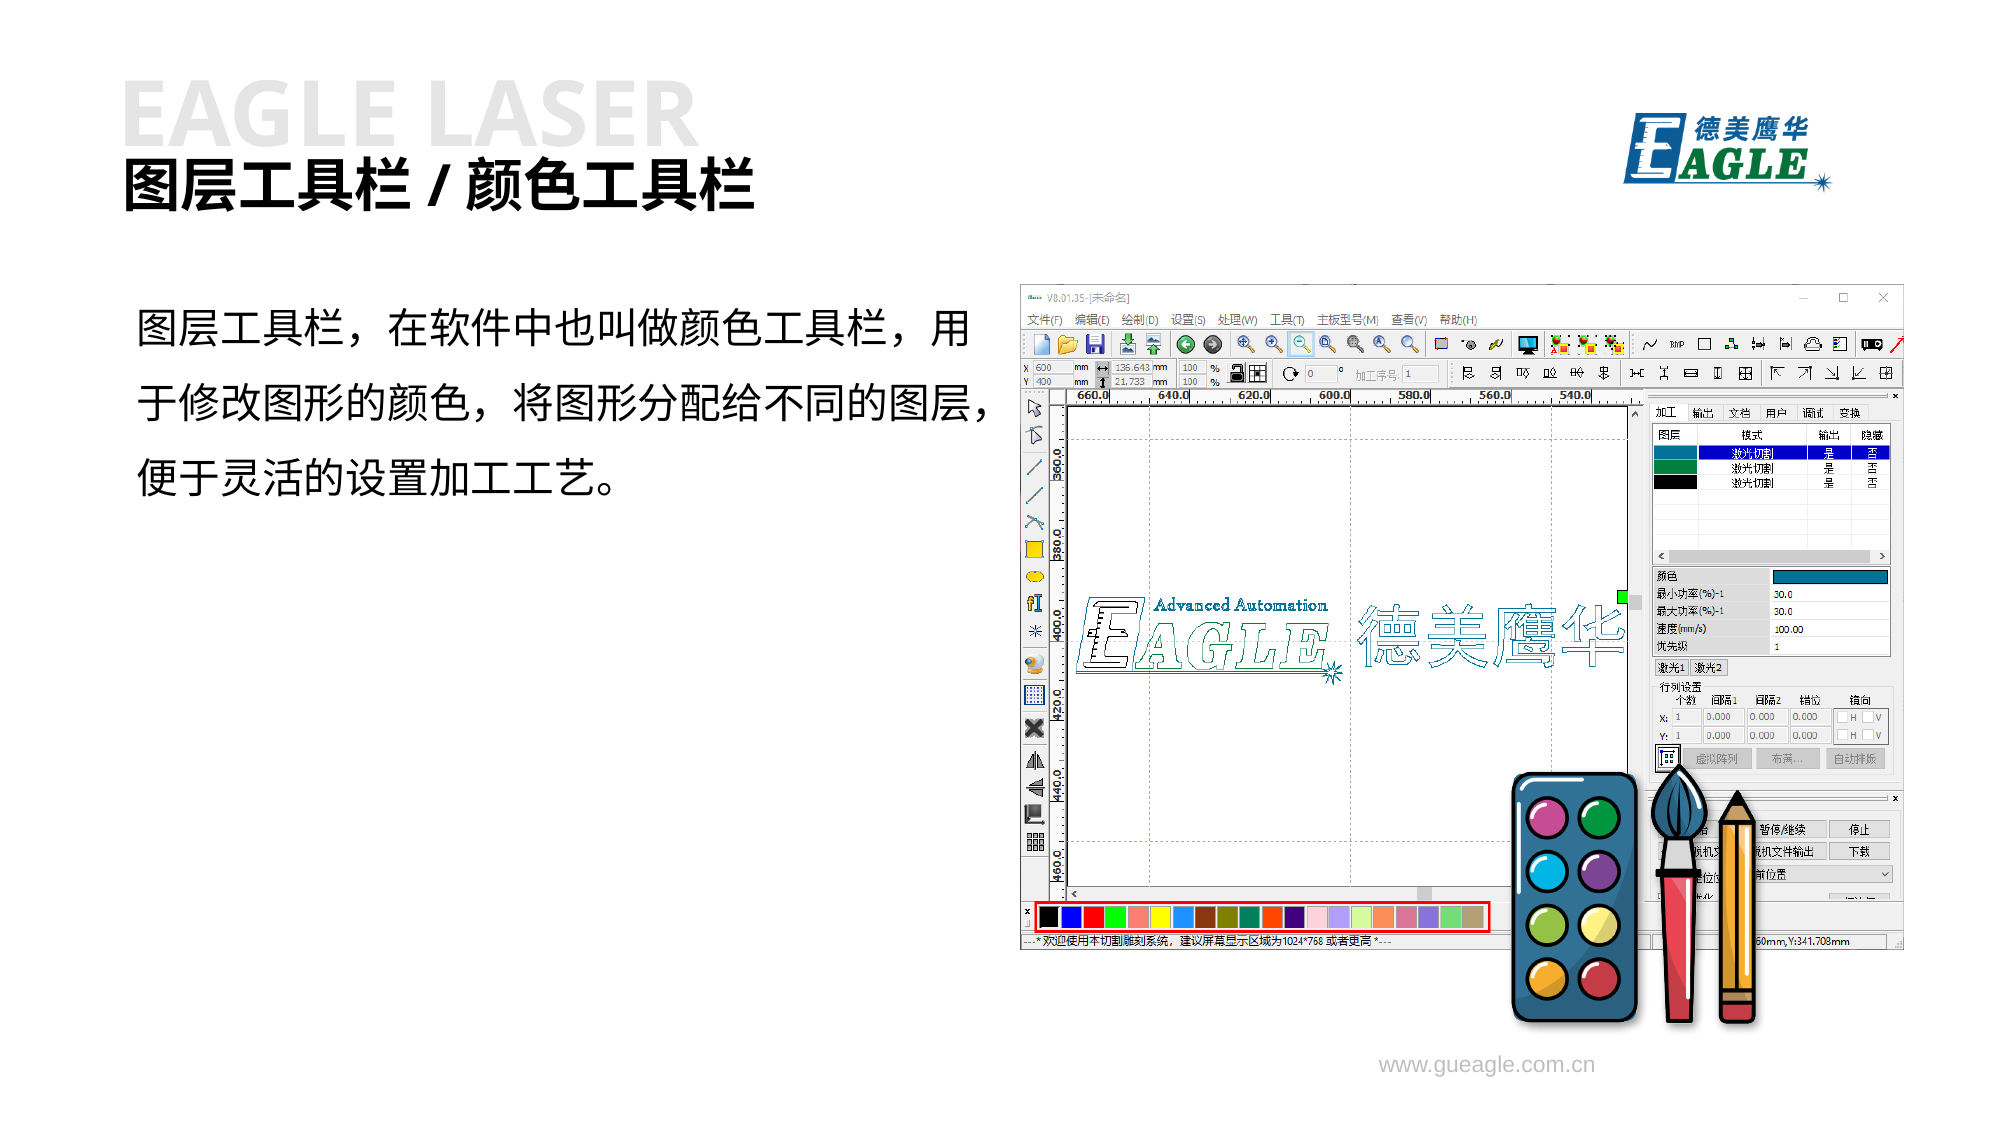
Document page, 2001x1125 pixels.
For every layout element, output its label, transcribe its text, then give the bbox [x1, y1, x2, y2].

picture [1020, 284, 1904, 1024]
picture [1623, 113, 1833, 193]
text_box www.gueagle.com.cn [1363, 1041, 1904, 1085]
text_box 图层工具栏，在软件中也叫做颜色工具栏，用于修改图形的颜色，将图形分配给不同的图层，便于灵活的设置加工工艺。 [122, 269, 993, 510]
text_box 图层工具栏/颜色工具栏 [122, 142, 909, 225]
text_box EAGLE LASER [102, 47, 789, 173]
